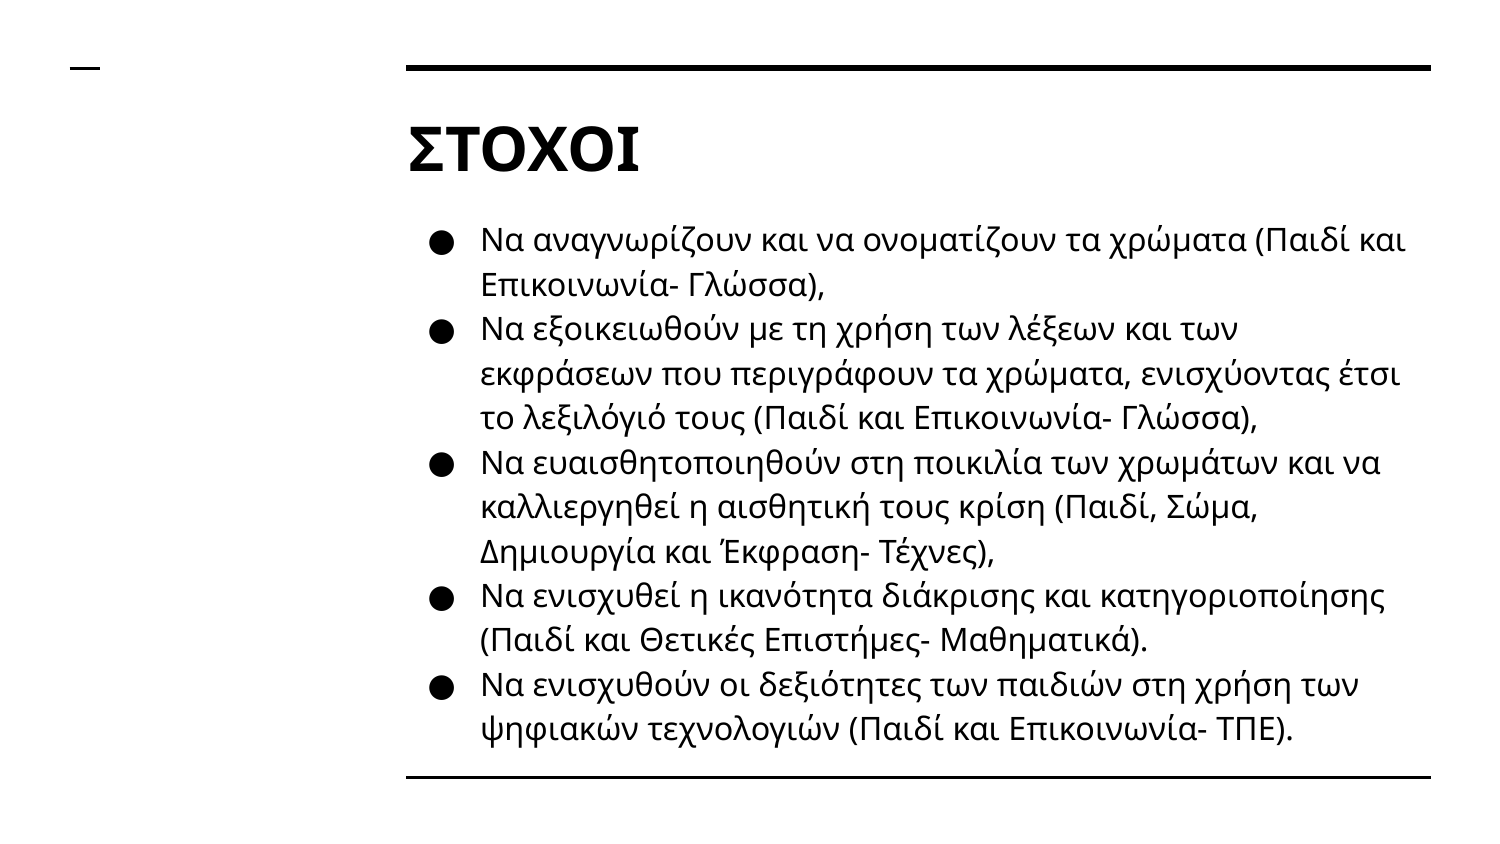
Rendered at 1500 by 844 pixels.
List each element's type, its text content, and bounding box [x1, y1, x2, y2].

title ΣΤΟΧΟΙ [393, 94, 1431, 199]
list Να αναγνωρίζουν και να ονοματίζουν τα χρώματα (Παιδί και Επικοινωνία- Γλώσσα), Να εξοικειωθούν με τη χρήση των λέξεων και των εκφράσεων που περιγράφουν τα χρώματα, ενισχύοντας έτσι το λεξιλόγιό τους (Παιδί και Επικοινωνία- Γλώσσα), Να ευαισθητοποιηθούν στη ποικιλία των χρωμάτων και να καλλιεργηθεί η αισθητική τους κρίση (Παιδί, Σώμα, Δημιουργία και Έκφραση- Τέχνες), Να ενισχυθεί η ικανότητα διάκρισης και κατηγοριοποίησης (Παιδί και Θετικές Επιστήμες- Μαθηματικά). Να ενισχυθούν οι δεξιότητες των παιδιών στη χρήση των ψηφιακών τεχνολογιών (Παιδί και Επικοινωνία- ΤΠΕ). [395, 198, 1433, 773]
